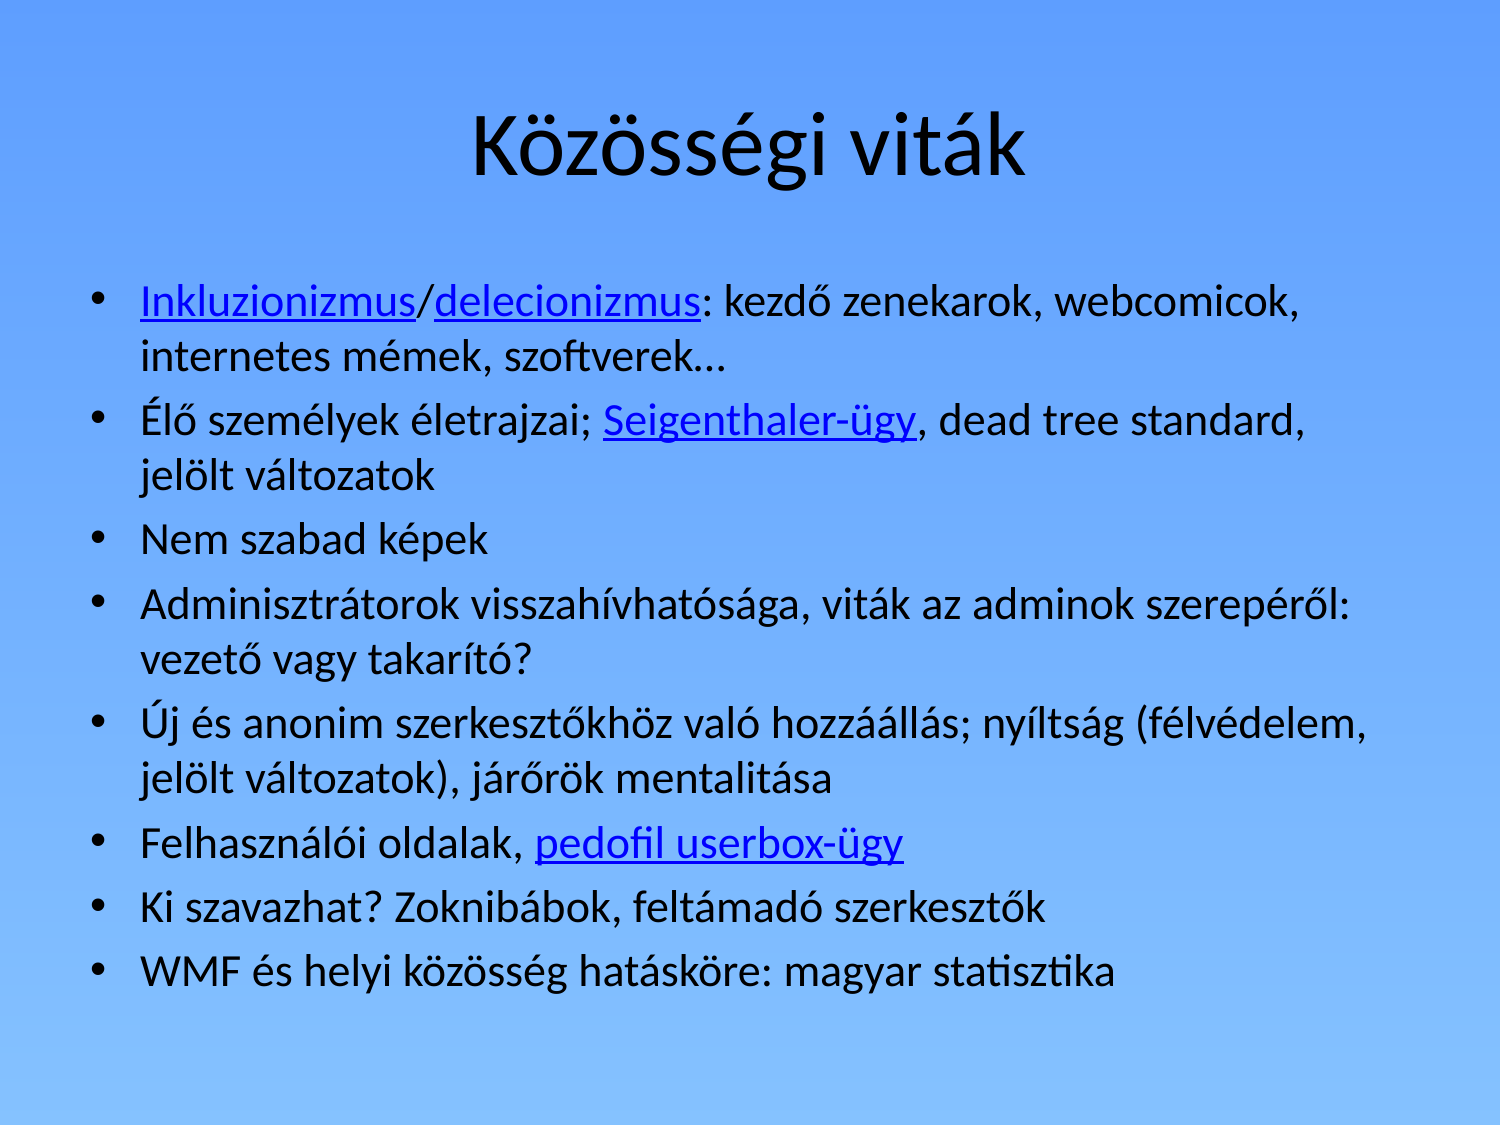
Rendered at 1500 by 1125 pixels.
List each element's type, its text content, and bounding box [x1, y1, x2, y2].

list Inkluzionizmus/delecionizmus: kezdő zenekarok, webcomicok, internetes mémek, szoftverek… Élő személyek életrajzai; Seigenthaler-ügy, dead tree standard, jelölt változatok Nem szabad képek Adminisztrátorok visszahívhatósága, viták az adminok szerepéről: vezető vagy takarító? Új és anonim szerkesztőkhöz való hozzáállás; nyíltság (félvédelem, jelölt változatok), járőrök mentalitása Felhasználói oldalak, pedofil userbox-ügy Ki szavazhat? Zoknibábok, feltámadó szerkesztők WMF és helyi közösség hatásköre: magyar statisztika [75, 262, 1425, 1005]
title Közösségi viták [75, 45, 1425, 233]
